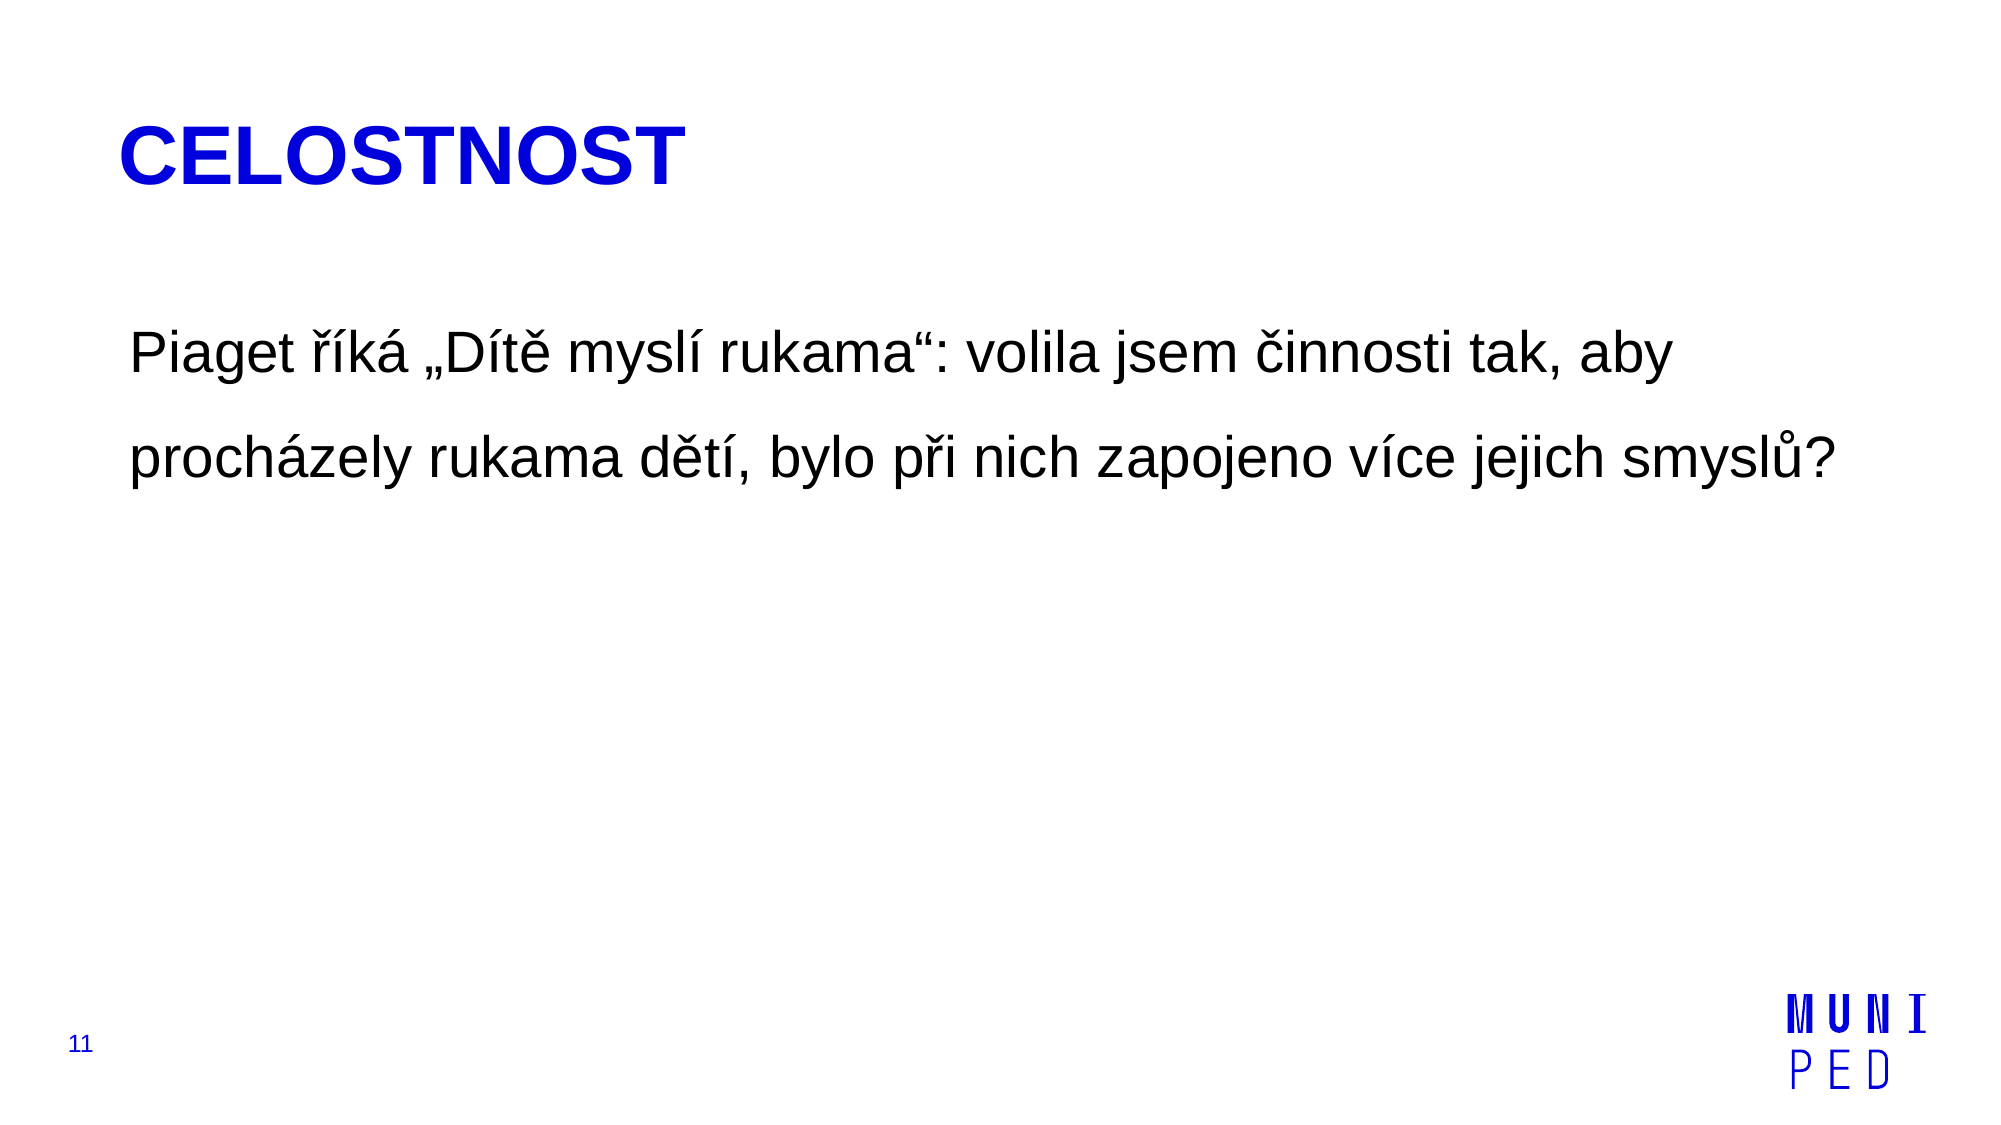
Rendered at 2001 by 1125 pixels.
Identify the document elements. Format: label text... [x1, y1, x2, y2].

list Piaget říká „Dítě myslí rukama“: volila jsem činnosti tak, aby procházely rukama dětí, bylo při nich zapojeno více jejich smyslů? [118, 278, 1883, 957]
slide_number 11 [67, 1021, 110, 1063]
title CELOSTNOST [118, 118, 1883, 193]
